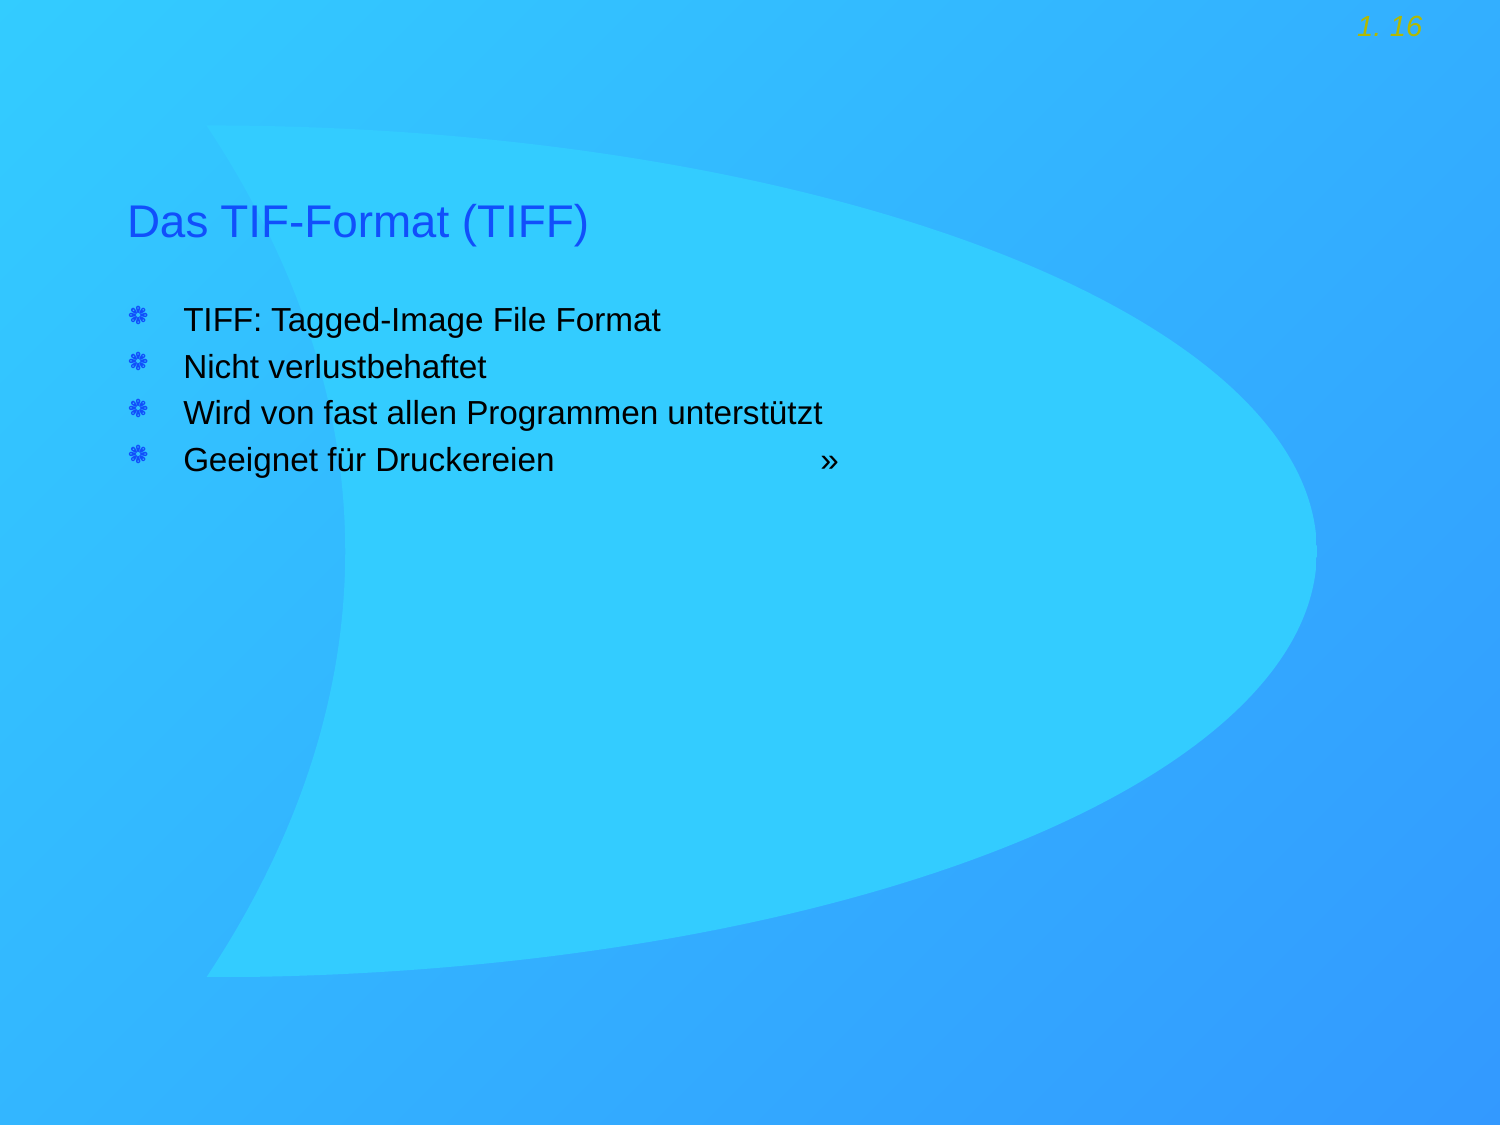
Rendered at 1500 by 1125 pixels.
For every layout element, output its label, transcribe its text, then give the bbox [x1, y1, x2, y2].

list TIFF: Tagged-Image File Format Nicht verlustbehaftet Wird von fast allen Programmen unterstützt Geeignet für Druckereien » [111, 290, 1105, 552]
title Das TIF-Format (TIFF) [112, 66, 1313, 254]
